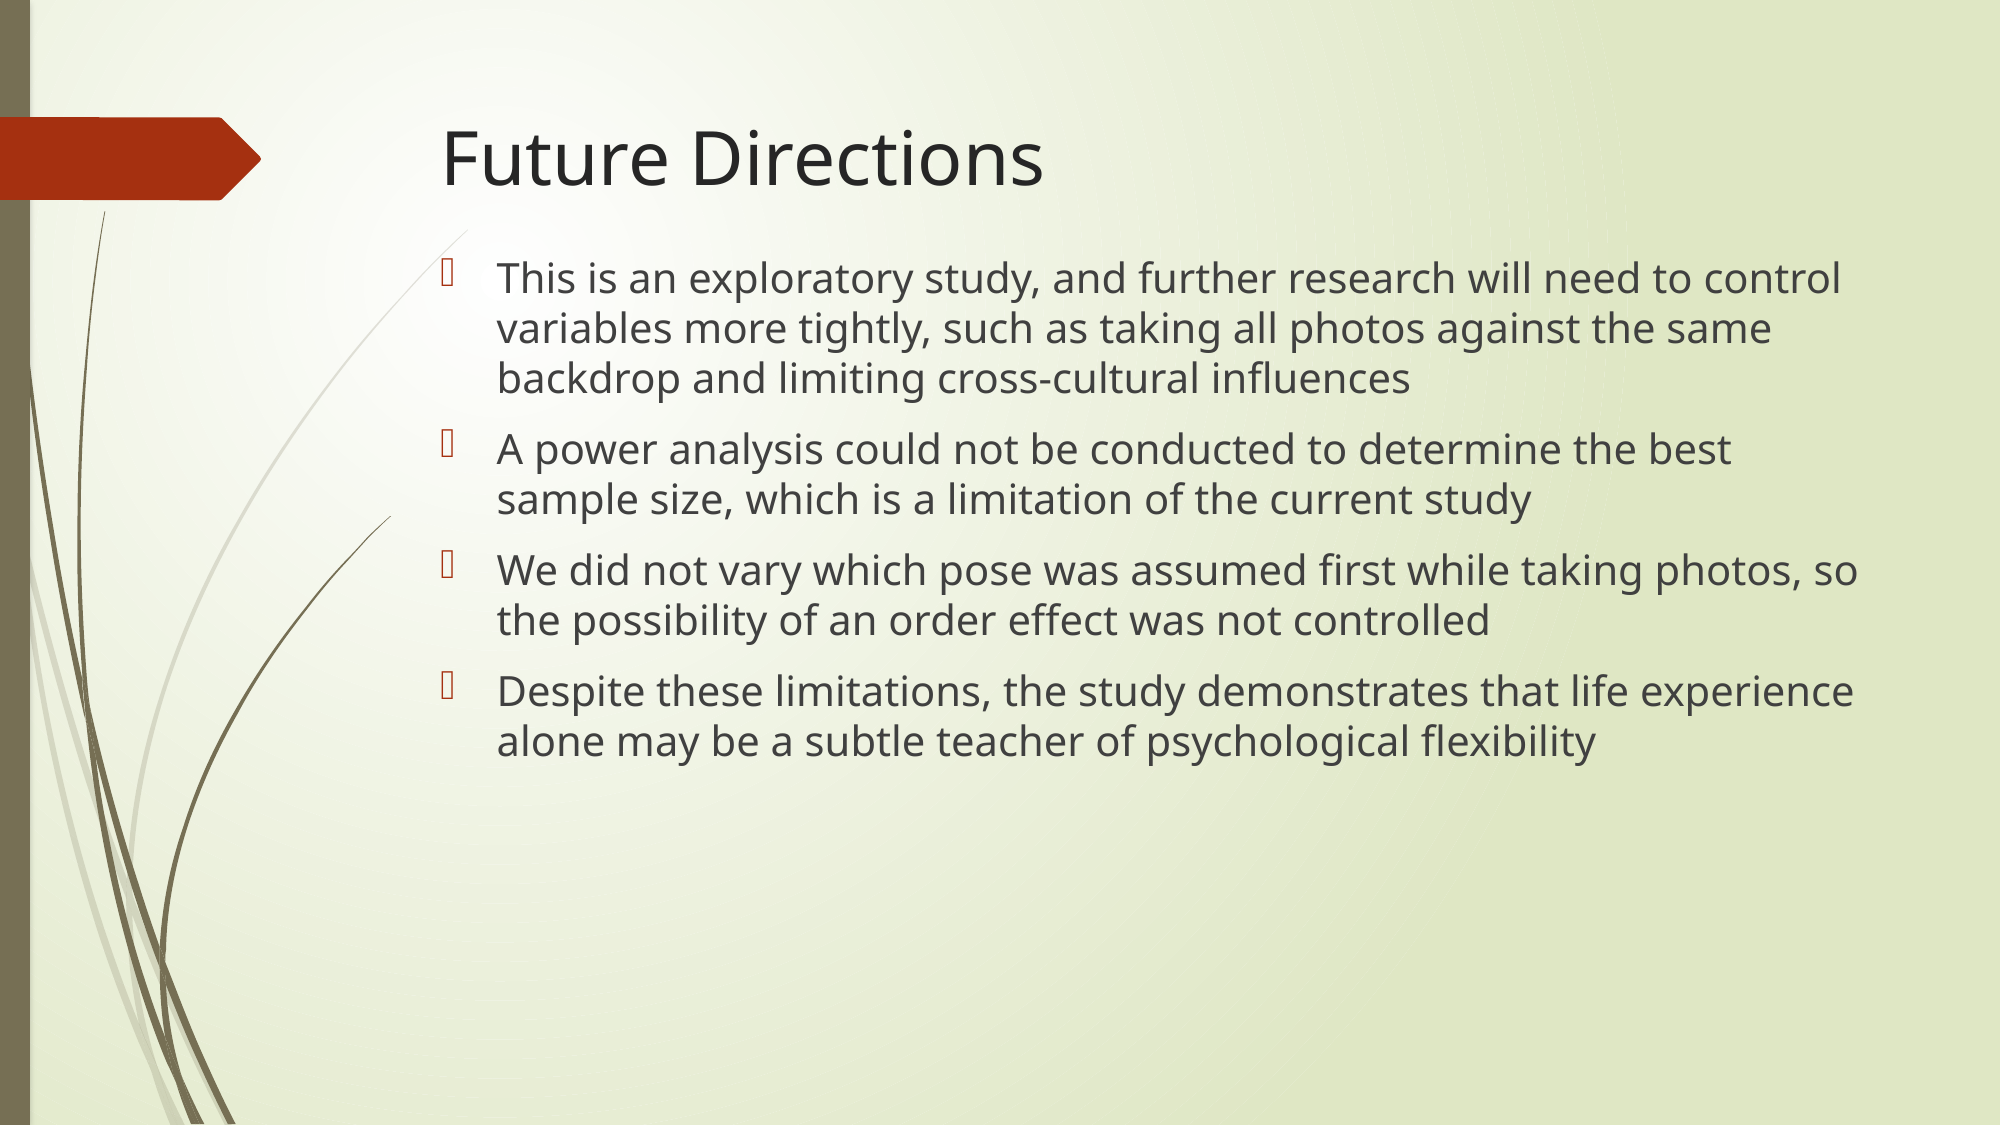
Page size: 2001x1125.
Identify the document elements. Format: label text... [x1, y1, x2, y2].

list This is an exploratory study, and further research will need to control variables more tightly, such as taking all photos against the same backdrop and limiting cross-cultural influences A power analysis could not be conducted to determine the best sample size, which is a limitation of the current study We did not vary which pose was assumed first while taking photos, so the possibility of an order effect was not controlled Despite these limitations, the study demonstrates that life experience alone may be a subtle teacher of psychological flexibility [425, 244, 1888, 991]
title Future Directions [425, 102, 1888, 244]
